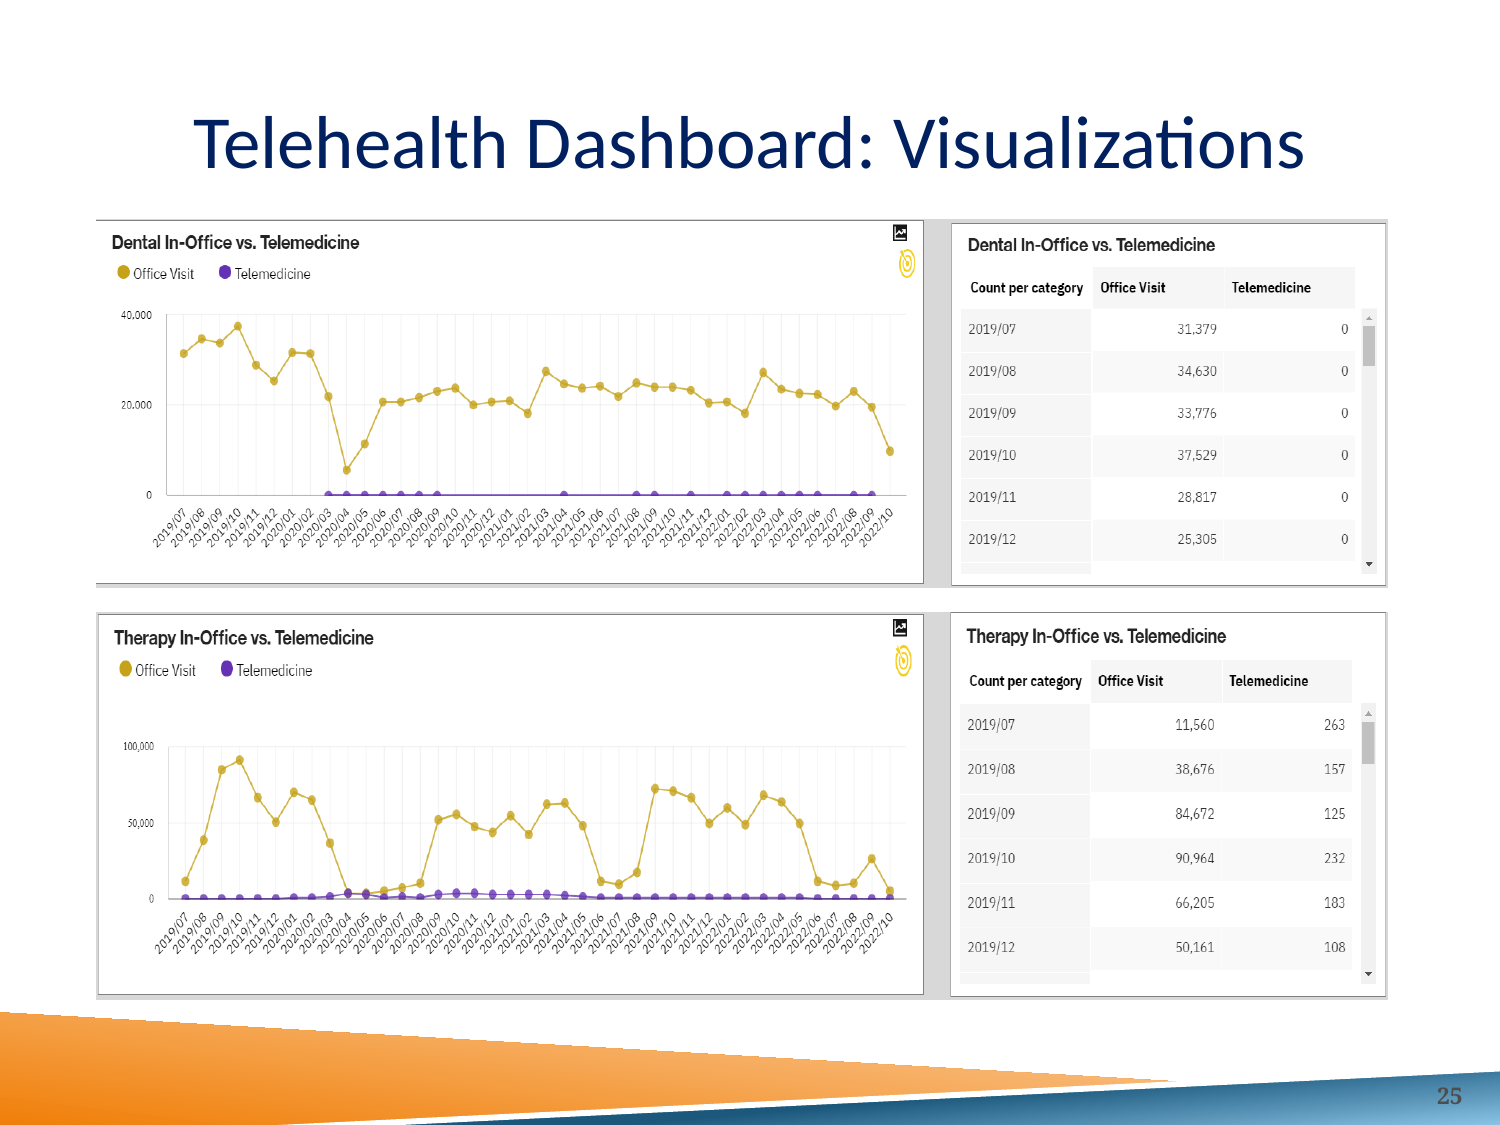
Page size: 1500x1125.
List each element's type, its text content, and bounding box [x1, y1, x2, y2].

picture [95, 219, 1388, 588]
title Telehealth Dashboard: Visualizations [75, 45, 1425, 233]
slide_number 25 [1387, 1052, 1463, 1113]
picture [95, 612, 1388, 1001]
